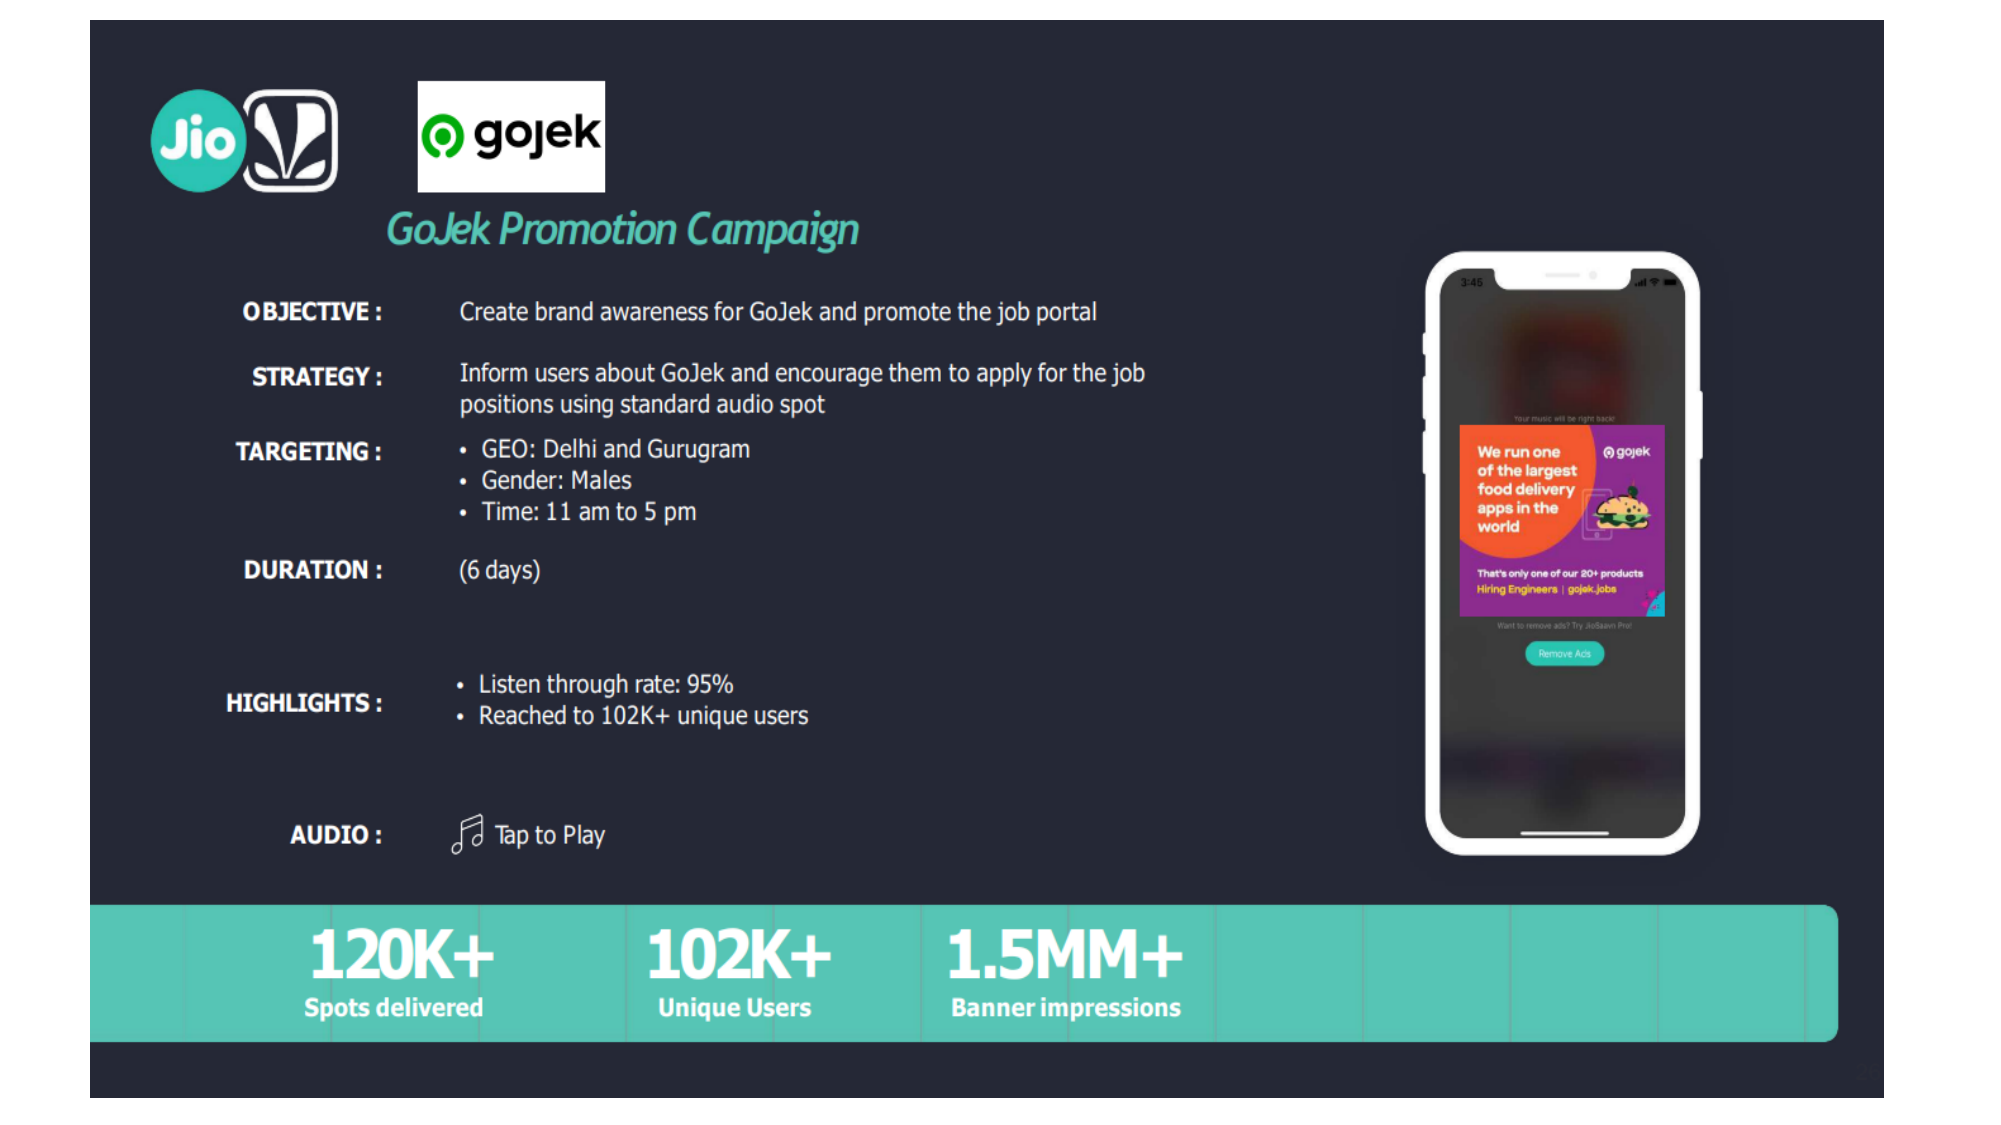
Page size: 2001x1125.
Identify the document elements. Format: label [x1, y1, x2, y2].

picture [89, 20, 1884, 1098]
